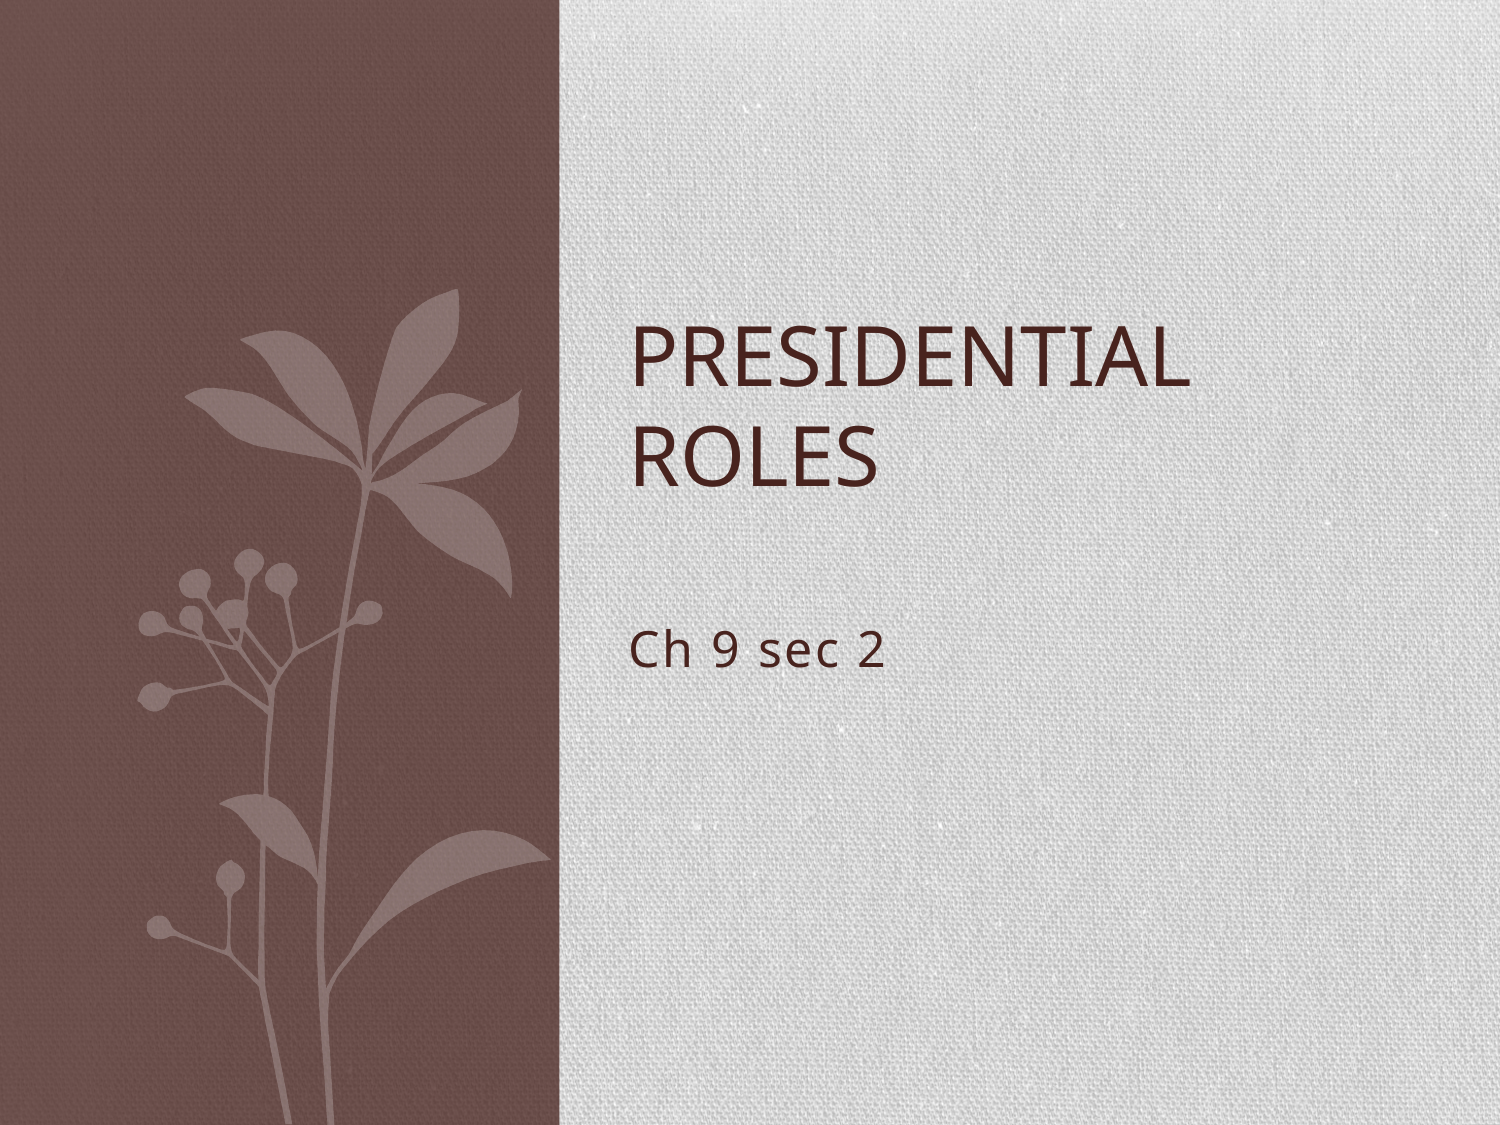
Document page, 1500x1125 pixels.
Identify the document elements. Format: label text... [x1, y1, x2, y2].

title Presidential Roles [613, 232, 1454, 611]
subtitle Ch 9 sec 2 [614, 611, 1454, 870]
